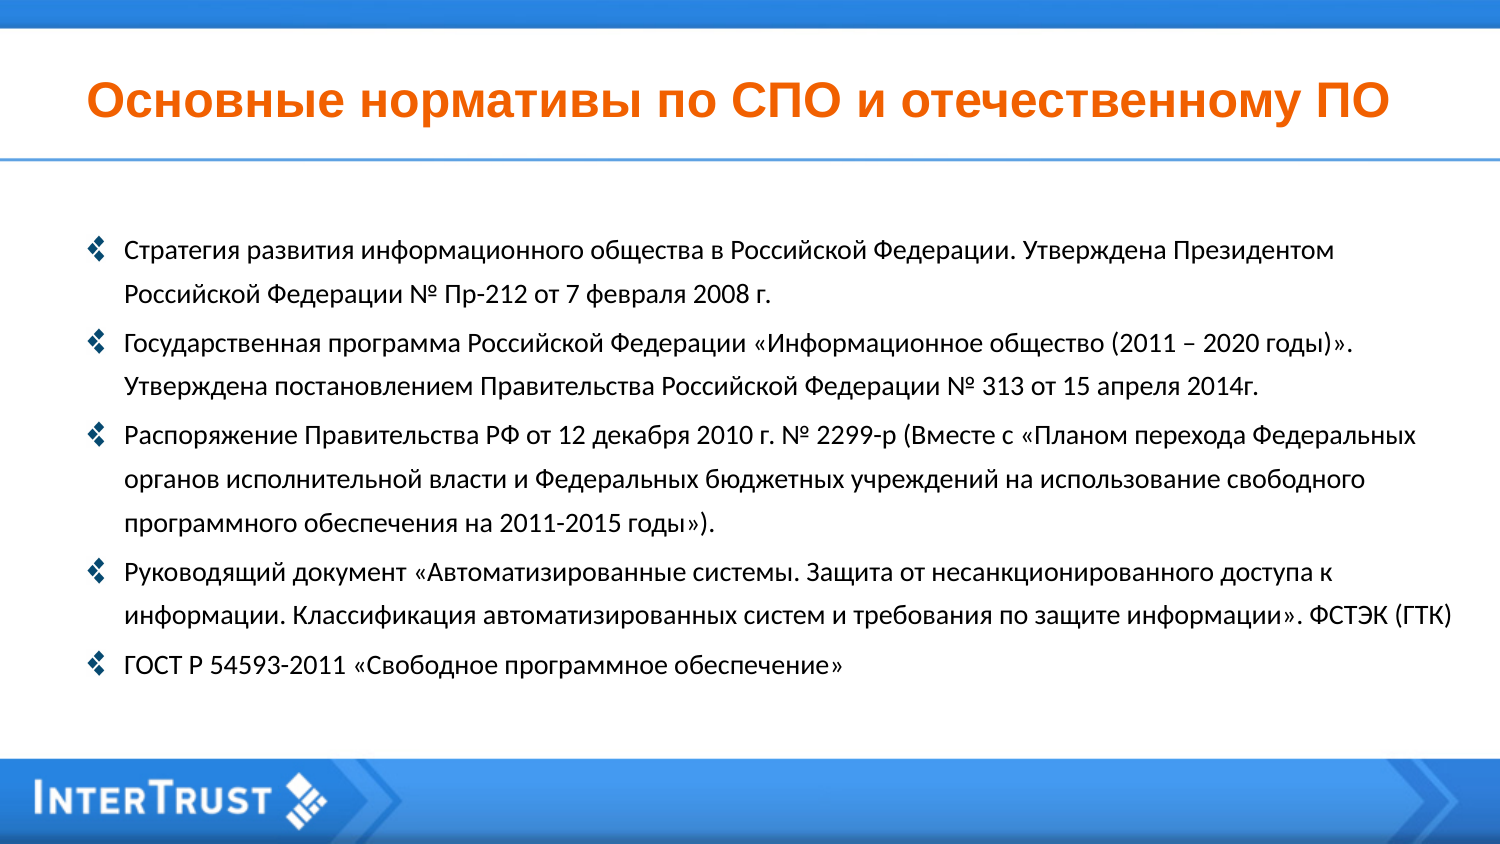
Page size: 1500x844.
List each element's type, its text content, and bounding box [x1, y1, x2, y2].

title Основные нормативы по СПО и отечественному ПО [75, 52, 1425, 144]
list Стратегия развития информационного общества в Российской Федерации. Утверждена Президентом Российской Федерации № Пр-212 от 7 февраля 2008 г. Государственная программа Российской Федерации «Информационное общество (2011 – 2020 годы)». Утверждена постановлением Правительства Российской Федерации № 313 от 15 апреля 2014г. Распоряжение Правительства РФ от 12 декабря 2010 г. № 2299-р (Вместе с «Планом перехода Федеральных органов исполнительной власти и Федеральных бюджетных учреждений на использование свободного программного обеспечения на 2011-2015 годы»). Руководящий документ «Автоматизированные системы. Защита от несанкционированного доступа к информации. Классификация автоматизированных систем и требования по защите информации». ФСТЭК (ГТК) ГОСТ Р 54593-2011 «Свободное программное обеспечение» [75, 215, 1482, 726]
picture [0, 0, 1500, 844]
text_box [253, 57, 857, 123]
